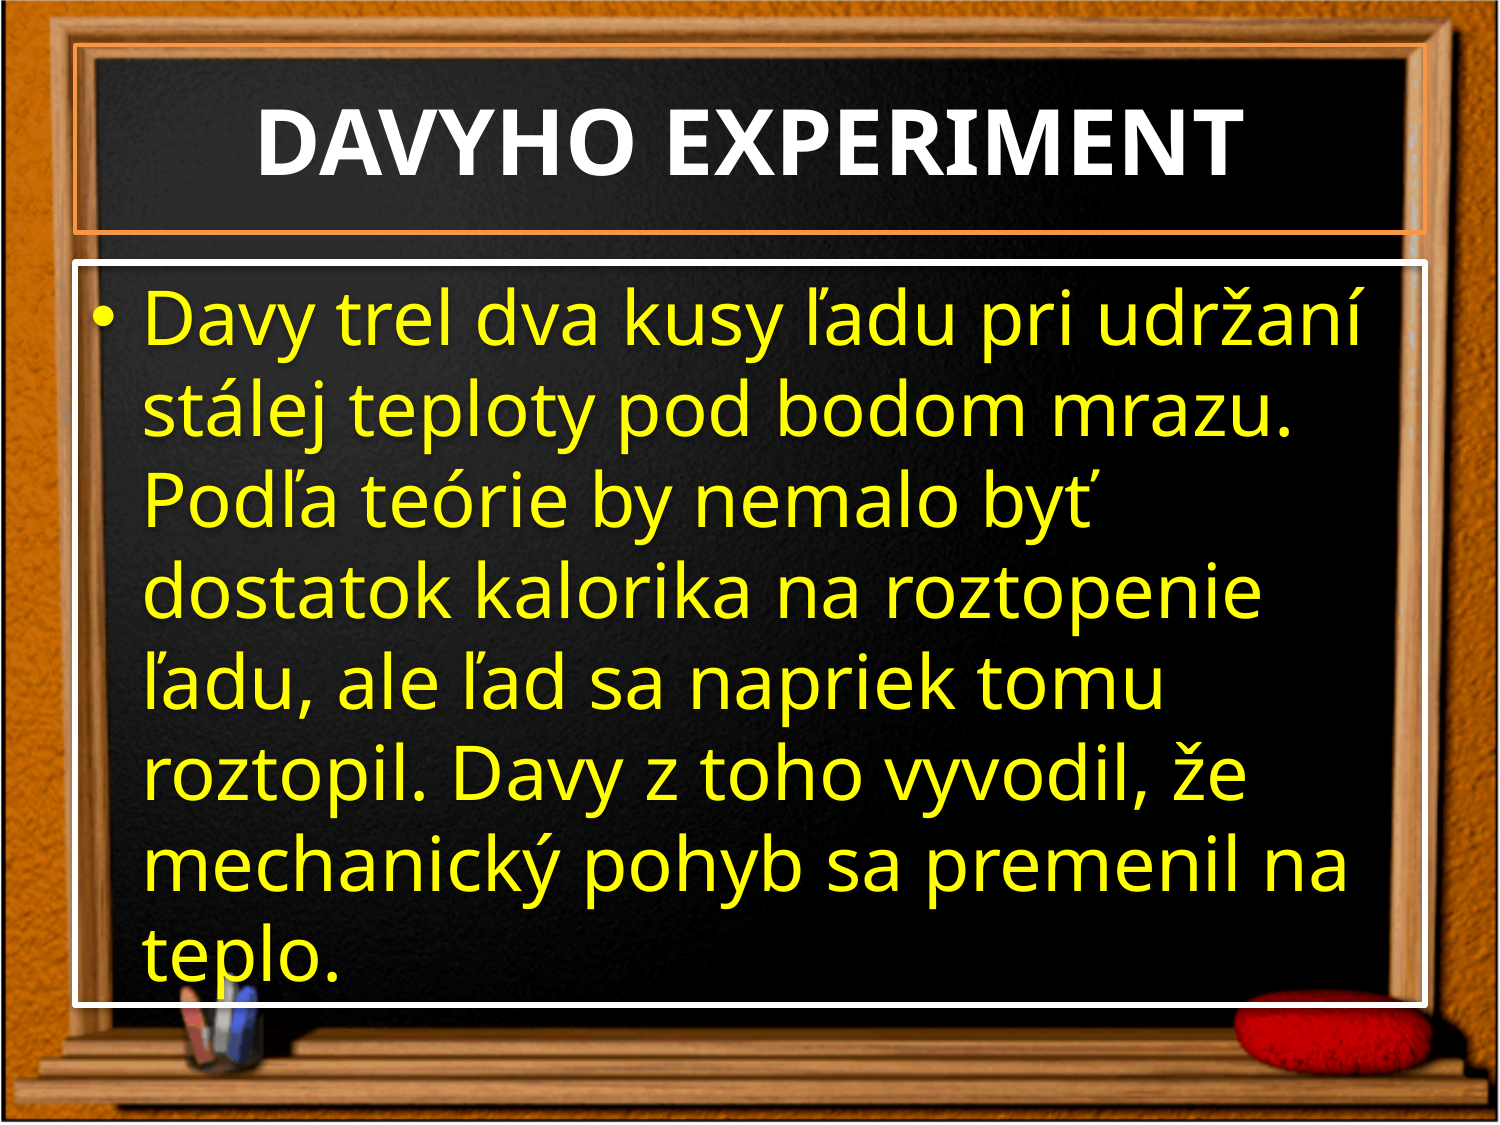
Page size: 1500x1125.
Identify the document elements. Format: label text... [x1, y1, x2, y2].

list Davy trel dva kusy ľadu pri udržaní stálej teploty pod bodom mrazu. Podľa teórie by nemalo byť dostatok kalorika na roztopenie ľadu, ale ľad sa napriek tomu roztopil. Davy z toho vyvodil, že mechanický pohyb sa premenil na teplo. [72, 259, 1428, 1008]
picture [0, 0, 1500, 1125]
title Davyho experiment [73, 43, 1427, 235]
